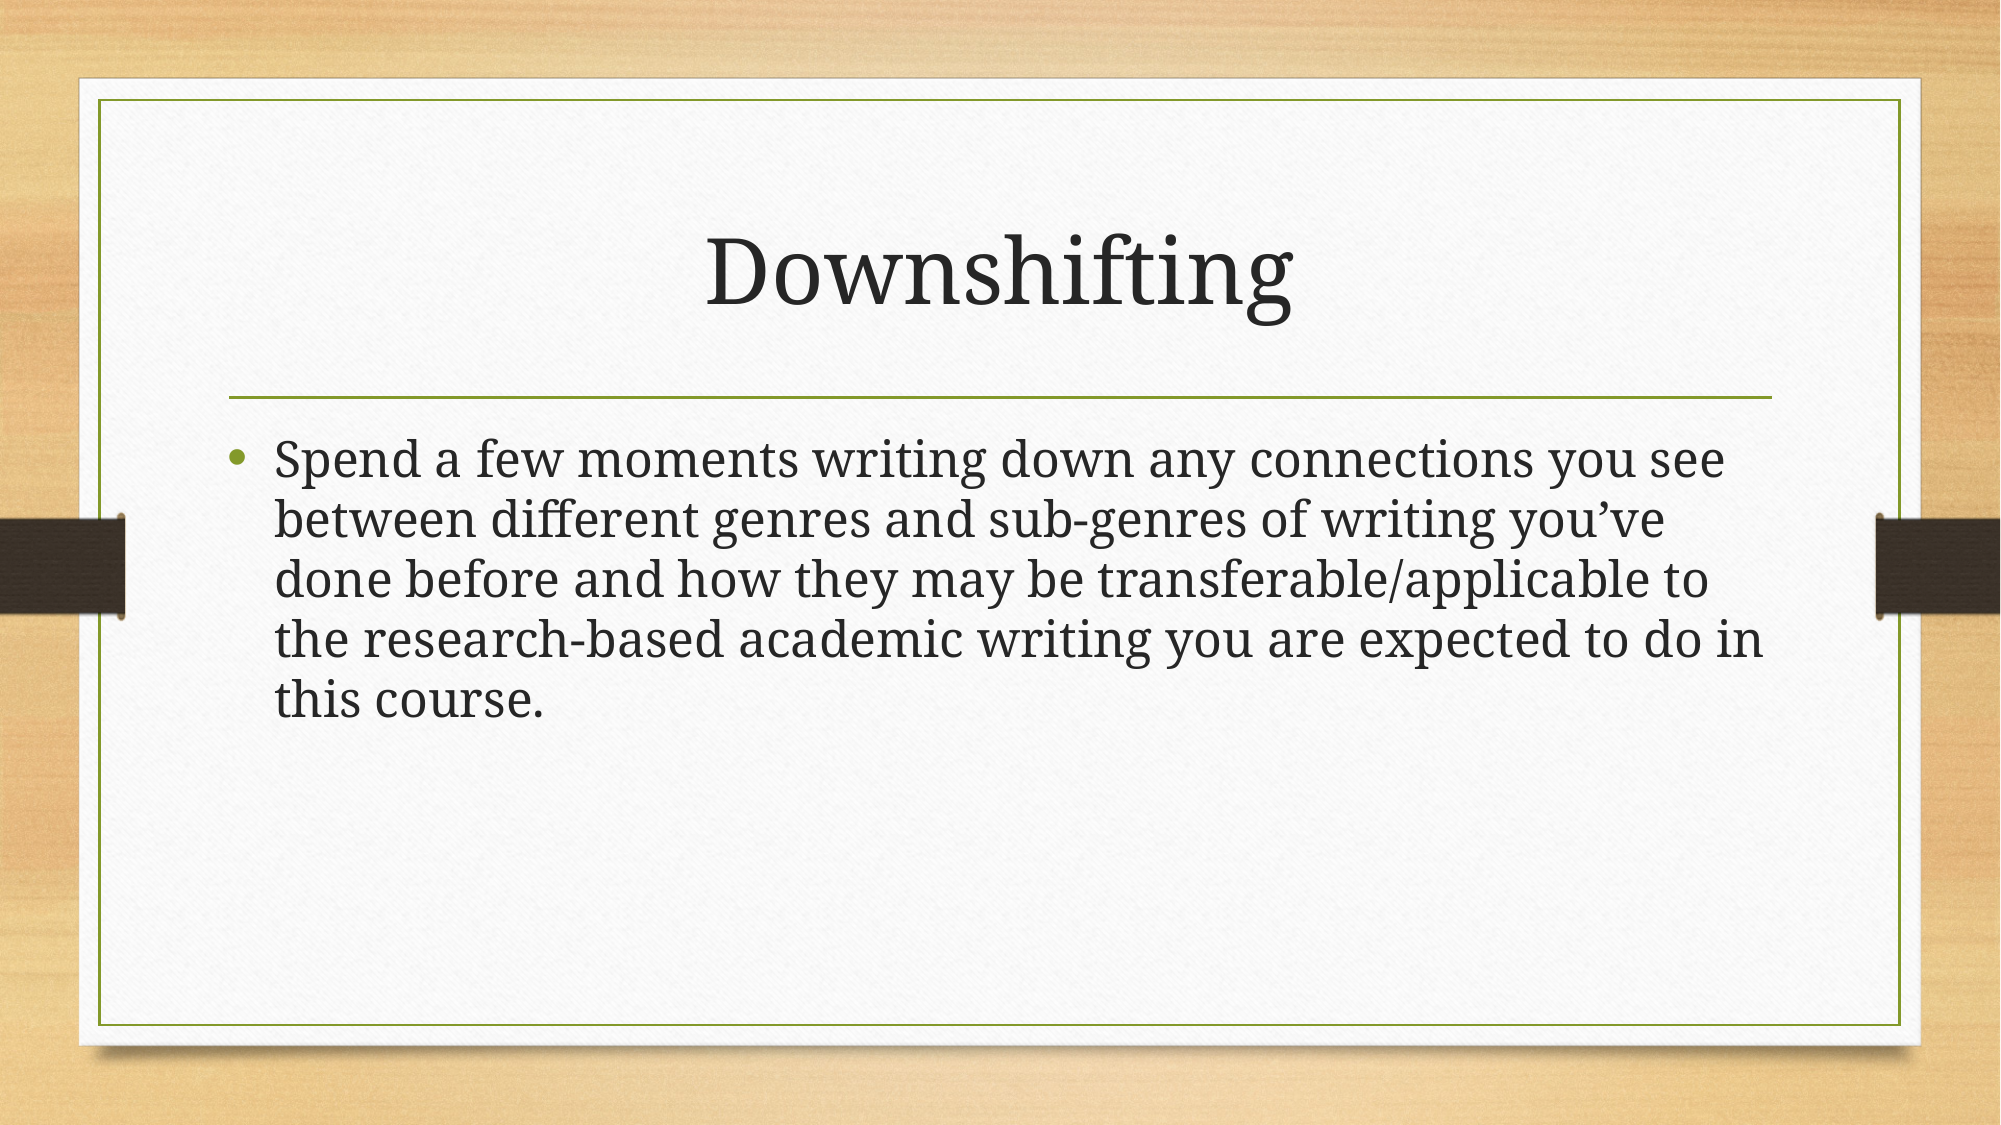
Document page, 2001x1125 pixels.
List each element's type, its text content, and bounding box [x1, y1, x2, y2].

title Downshifting [212, 161, 1788, 375]
picture [0, 0, 2001, 1125]
list Spend a few moments writing down any connections you see between different genres and sub-genres of writing you’ve done before and how they may be transferable/applicable to the research-based academic writing you are expected to do in this course. [212, 419, 1788, 964]
